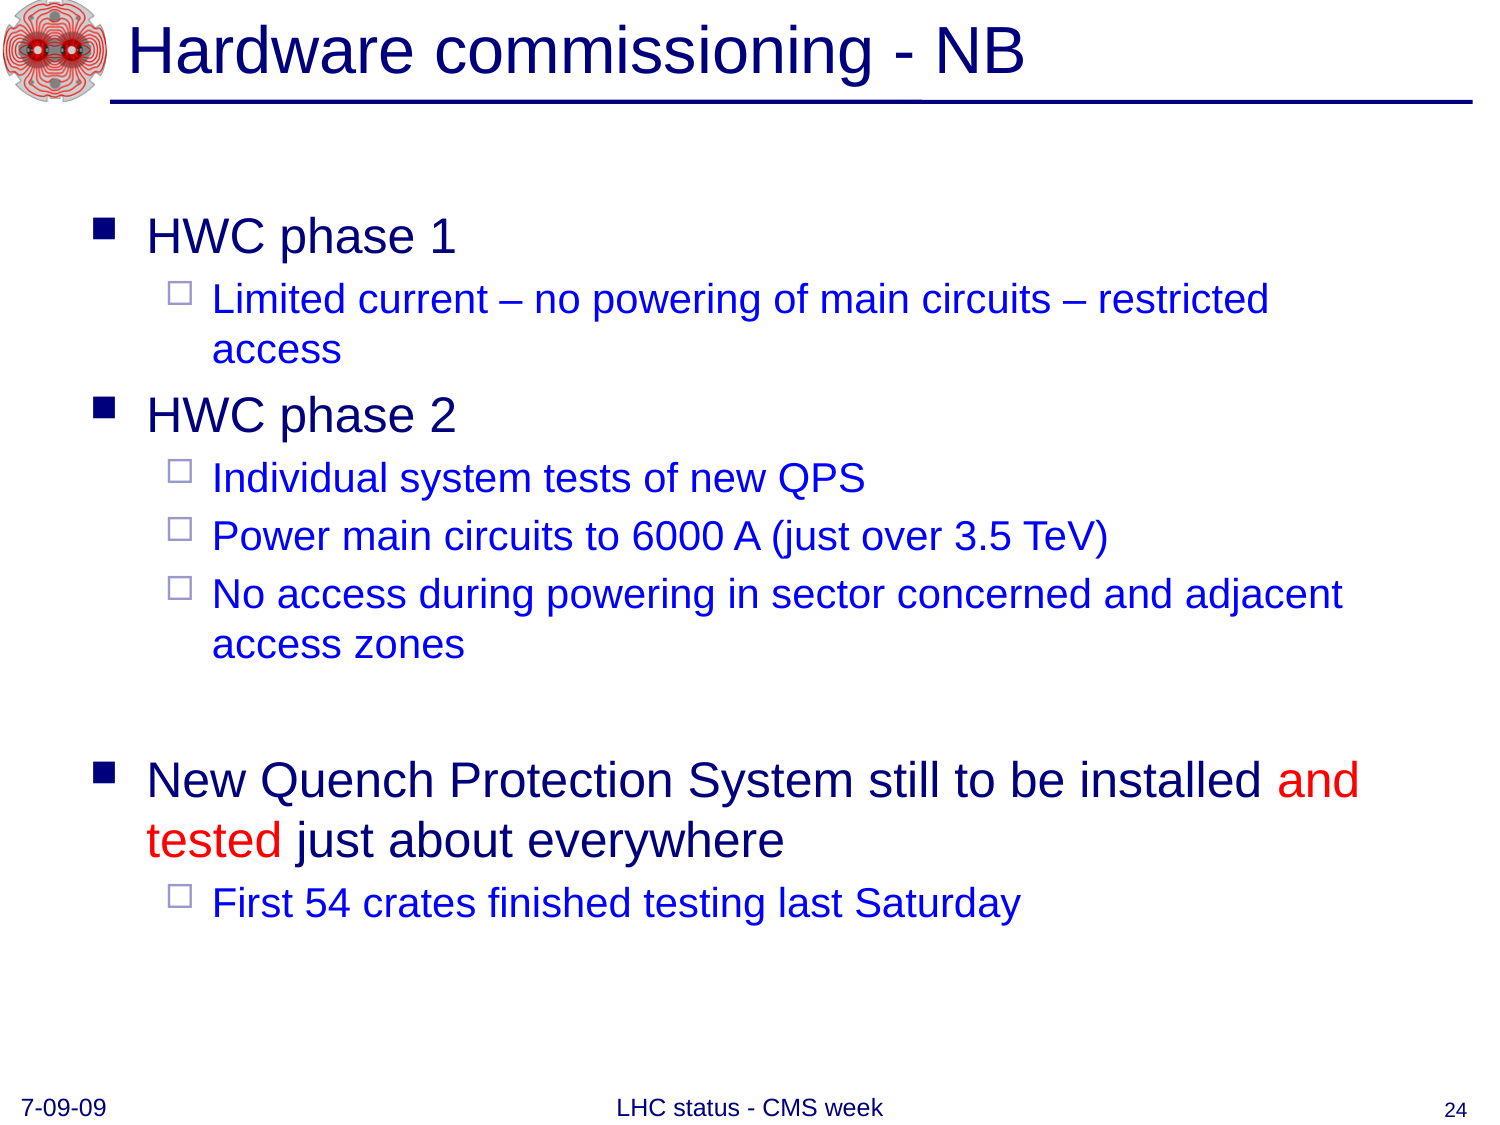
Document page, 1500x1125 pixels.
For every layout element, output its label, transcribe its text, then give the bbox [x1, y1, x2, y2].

footer LHC status - CMS week [512, 1087, 988, 1125]
picture [0, 0, 108, 103]
title Hardware commissioning - NB [111, 3, 1463, 91]
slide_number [5, 1085, 356, 1125]
slide_number 24 [1131, 1087, 1483, 1125]
list HWC phase 1 Limited current – no powering of main circuits – restricted access HWC phase 2 Individual system tests of new QPS Power main circuits to 6000 A (just over 3.5 TeV) No access during powering in sector concerned and adjacent access zones New Quench Protection System still to be installed and tested just about everywhere First 54 crates finished testing last Saturday [74, 196, 1426, 1036]
